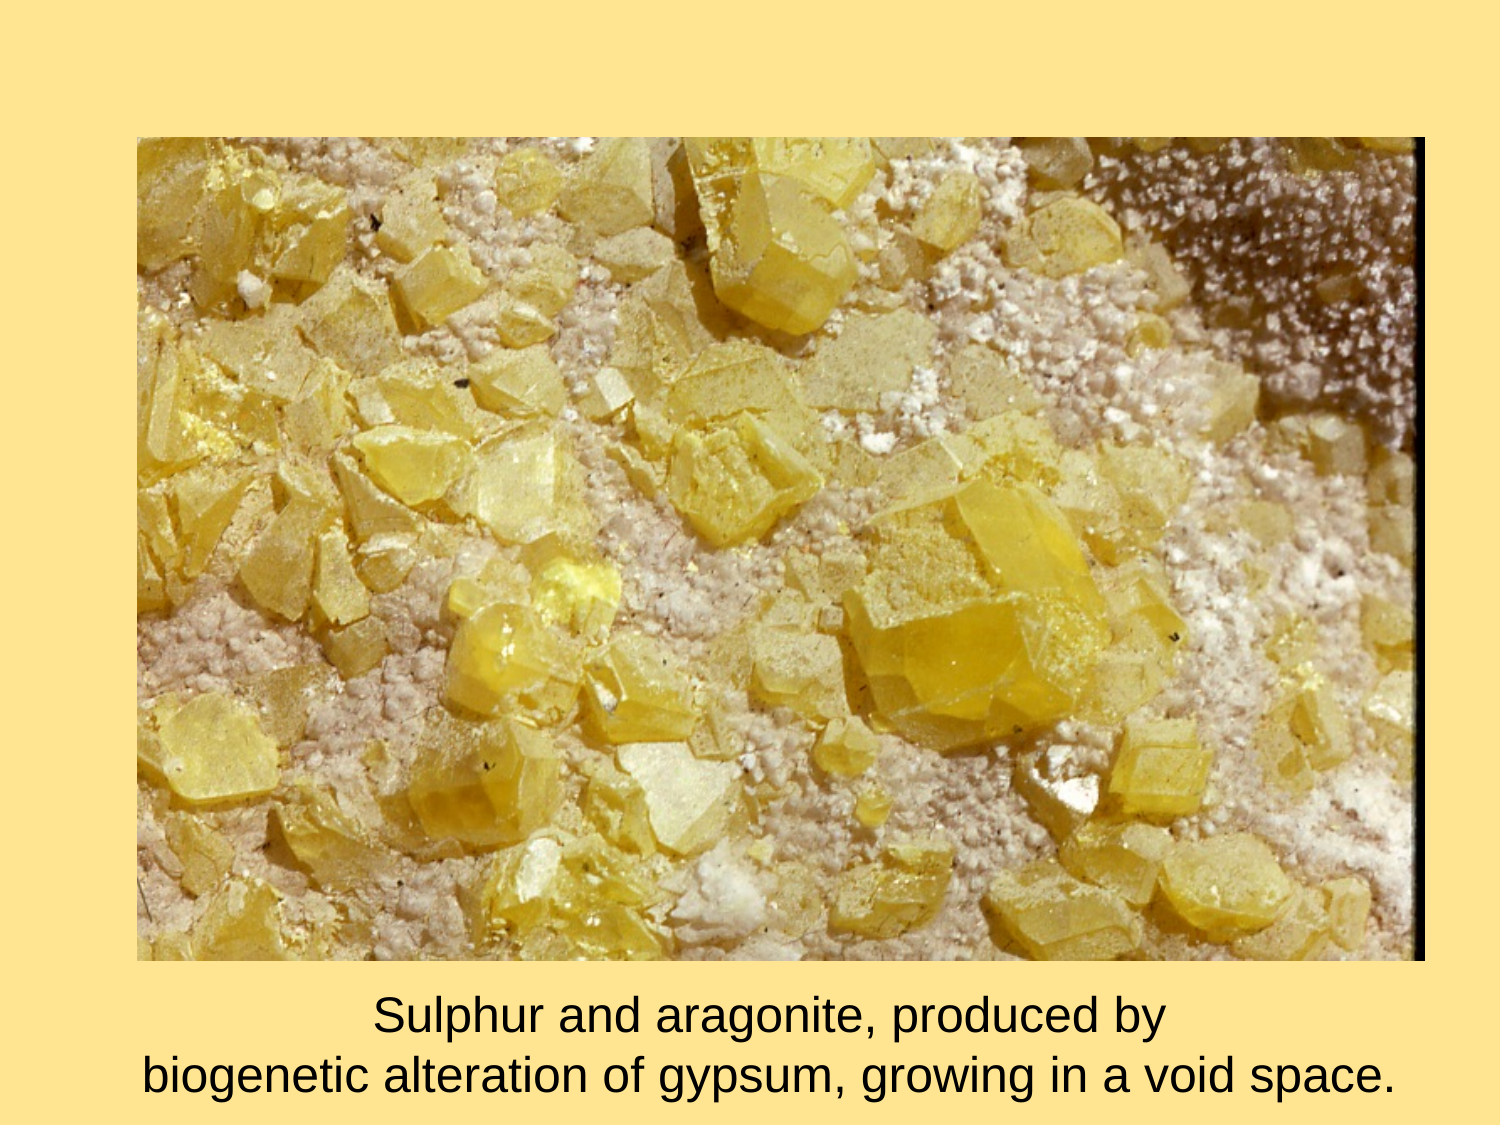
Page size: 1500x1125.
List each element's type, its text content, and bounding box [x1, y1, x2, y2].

picture [137, 137, 1426, 962]
text_box Sulphur and aragonite, produced by biogenetic alteration of gypsum, growing in a void space. [126, 974, 1413, 1110]
